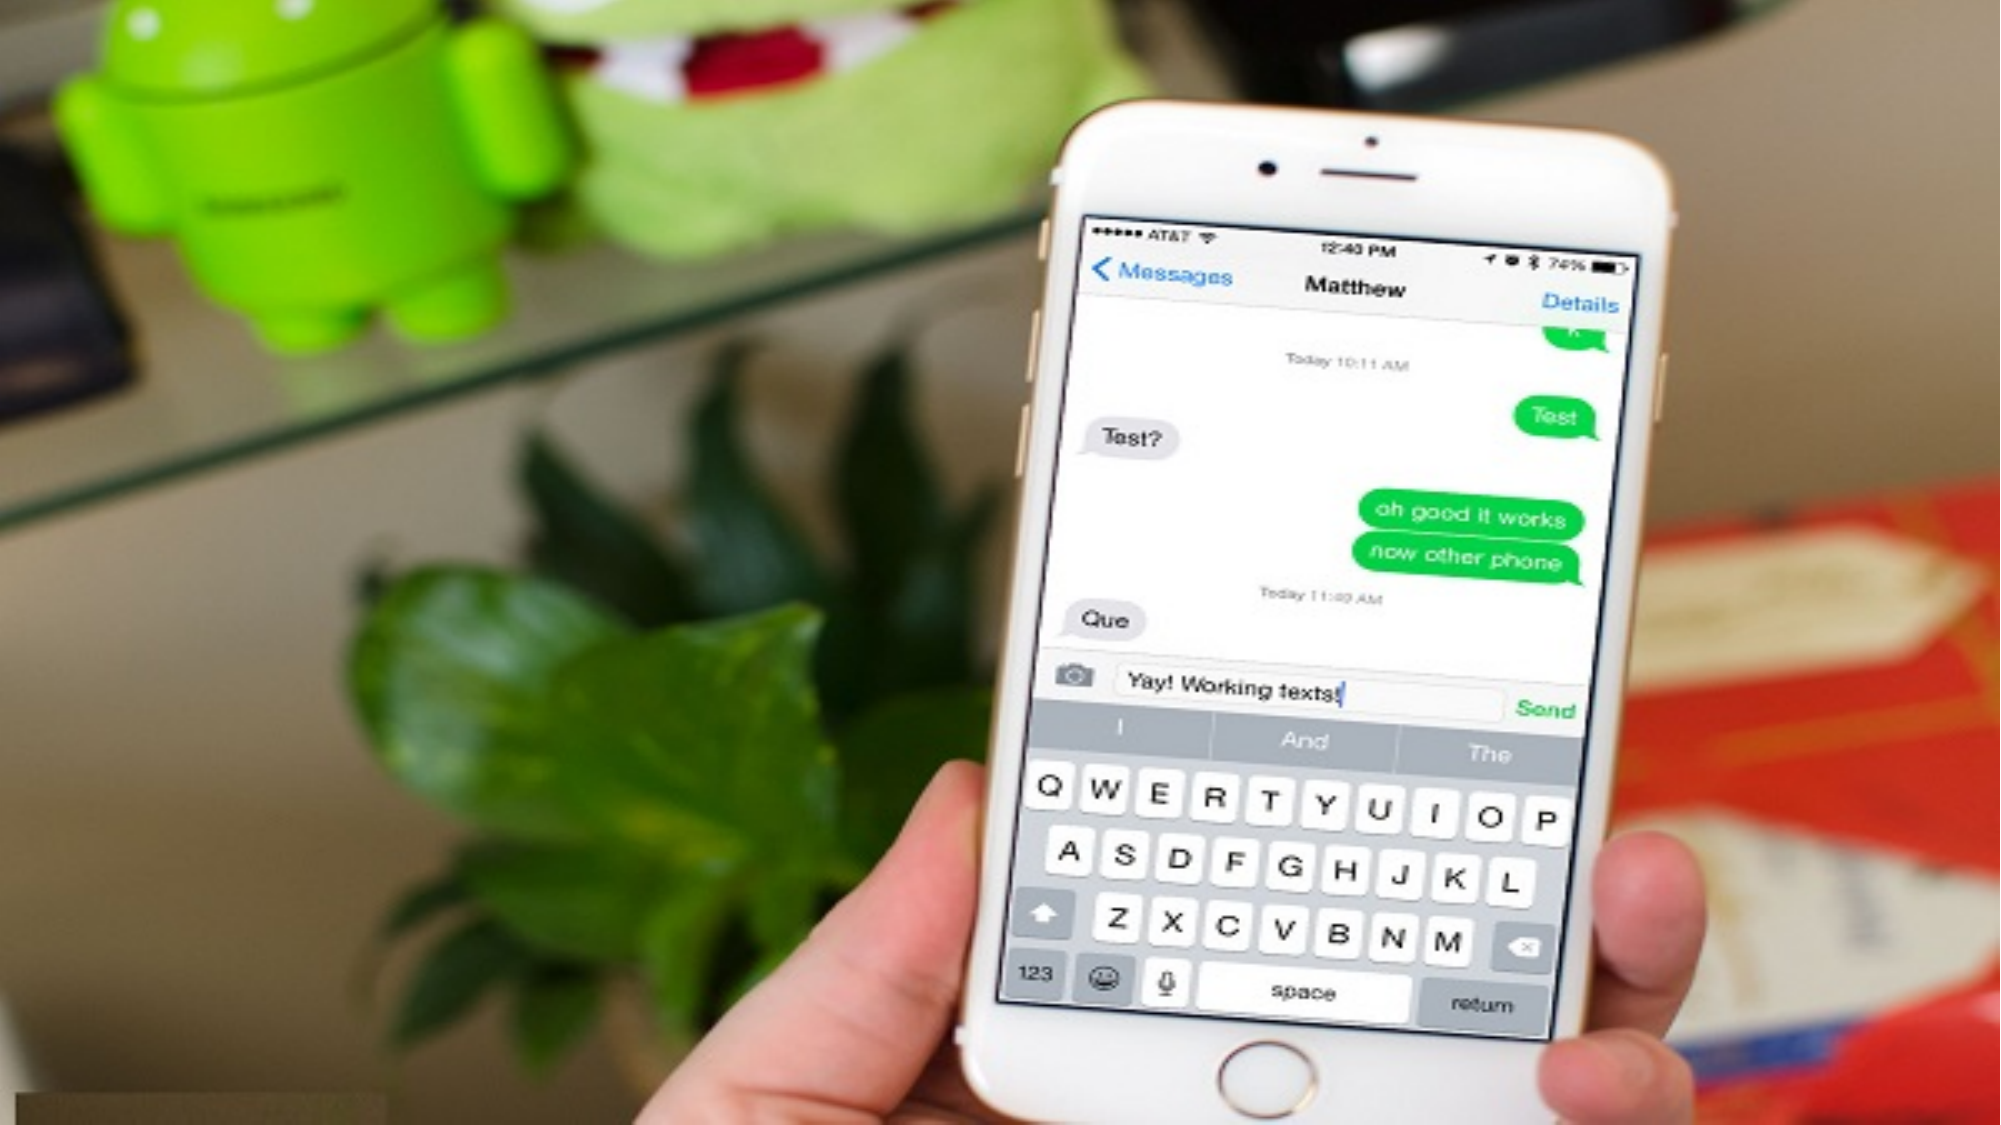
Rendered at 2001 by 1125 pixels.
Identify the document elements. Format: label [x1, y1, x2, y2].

list [0, 0, 2000, 1125]
